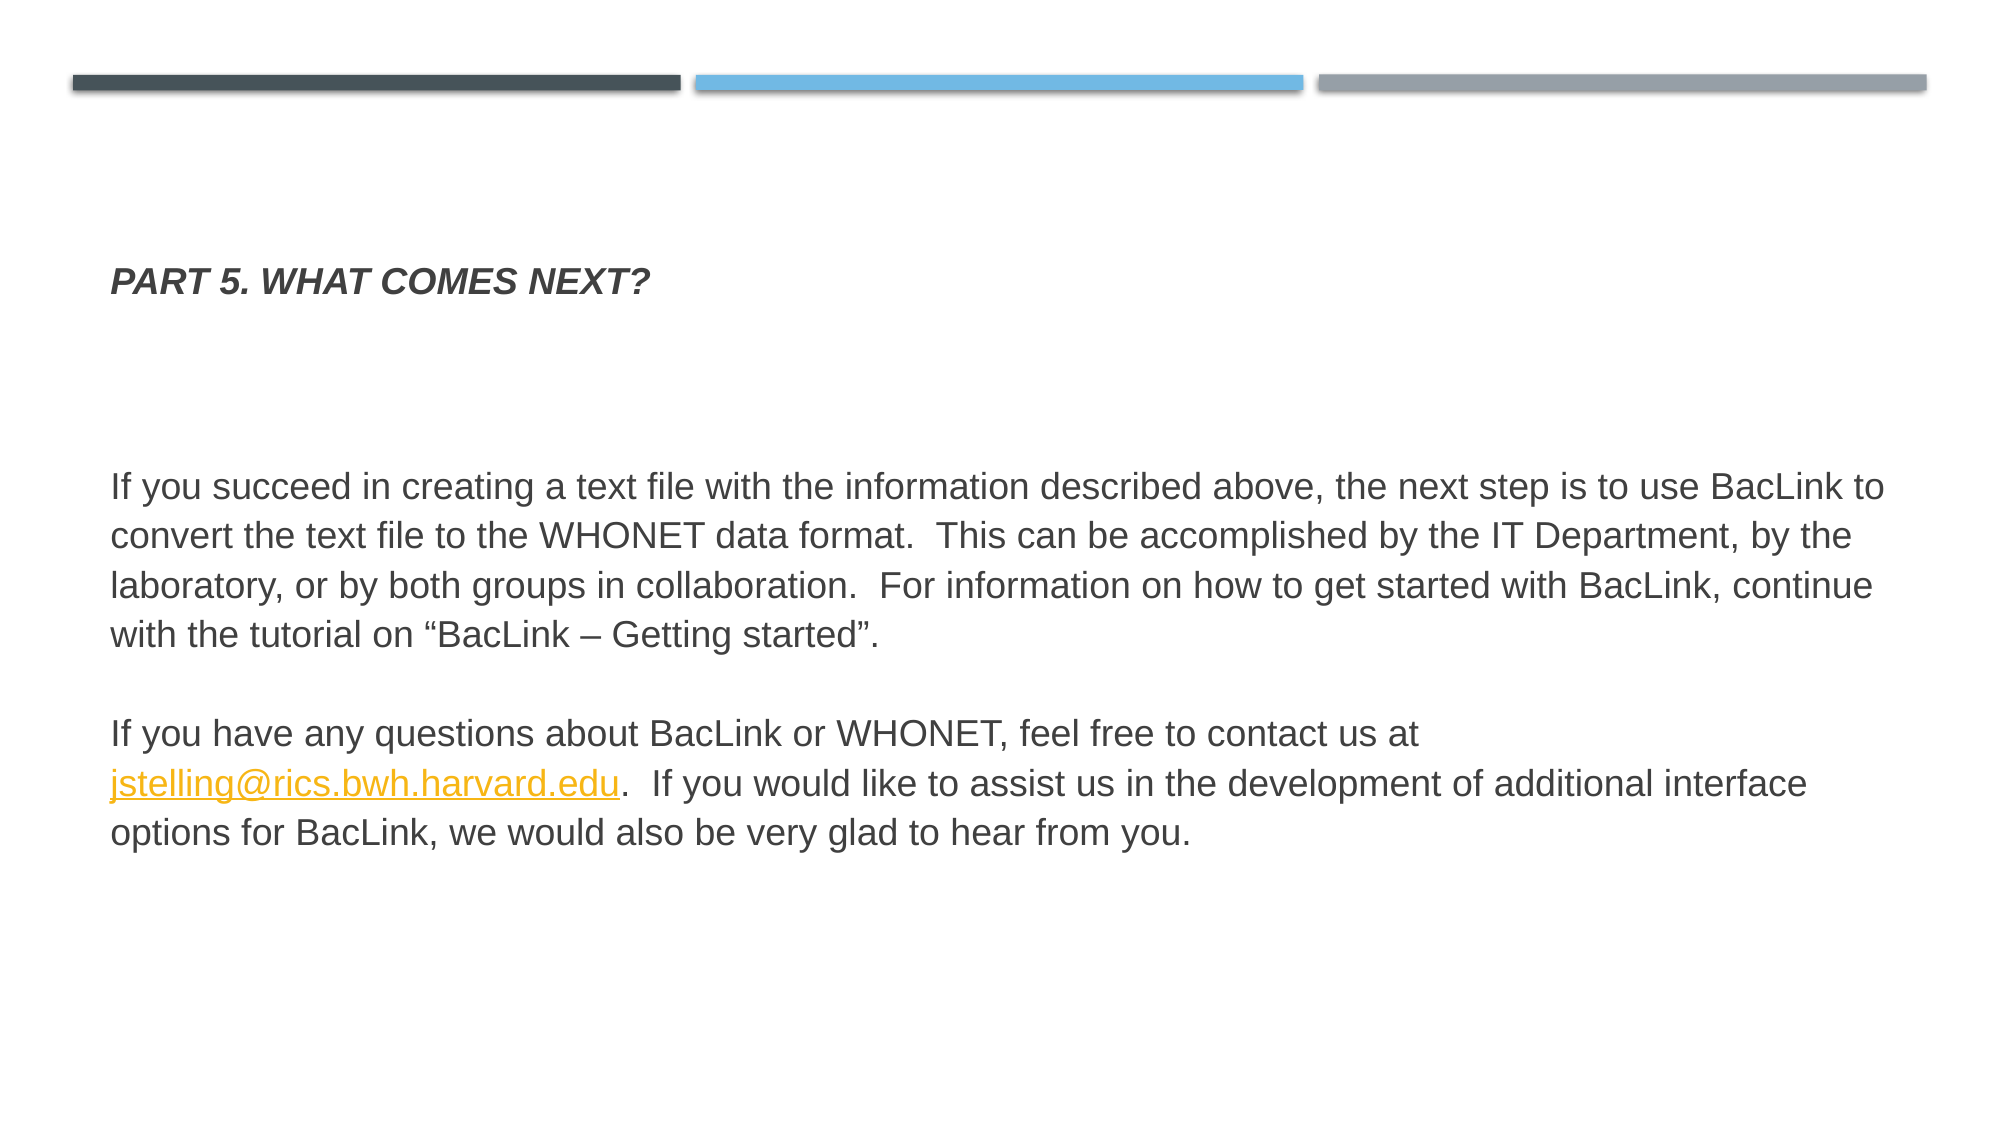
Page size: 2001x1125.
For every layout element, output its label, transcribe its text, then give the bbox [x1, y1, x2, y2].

list If you succeed in creating a text file with the information described above, the next step is to use BacLink to convert the text file to the WHONET data format. This can be accomplished by the IT Department, by the laboratory, or by both groups in collaboration. For information on how to get started with BacLink, continue with the tutorial on “BacLink – Getting started”. If you have any questions about BacLink or WHONET, feel free to contact us at jstelling@rics.bwh.harvard.edu. If you would like to assist us in the development of additional interface options for BacLink, we would also be very glad to hear from you. [95, 383, 1905, 981]
title Part 5. What comes next? [95, 115, 1905, 311]
